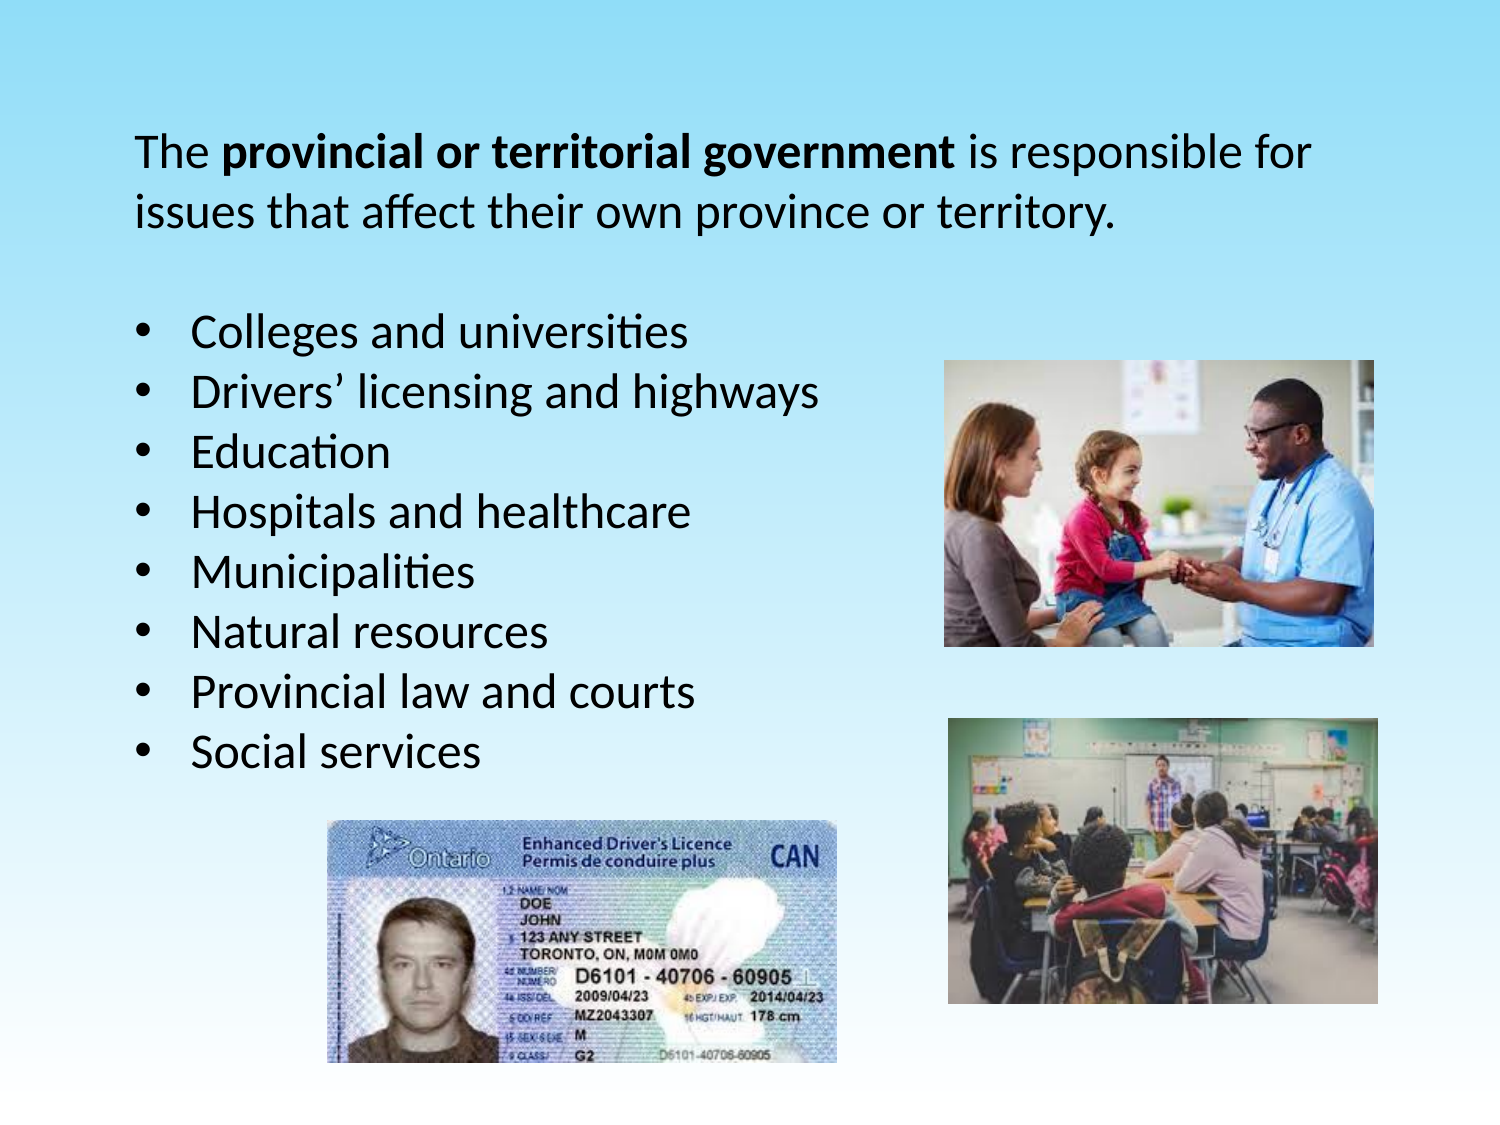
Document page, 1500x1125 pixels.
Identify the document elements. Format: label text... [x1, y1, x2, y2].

picture [943, 360, 1375, 647]
picture [327, 820, 838, 1063]
picture [948, 717, 1379, 1005]
text_box The provincial or territorial government is responsible for issues that affect their own province or territory. Colleges and universities Drivers’ licensing and highways Education Hospitals and healthcare Municipalities Natural resources Provincial law and courts Social services [119, 111, 1335, 787]
